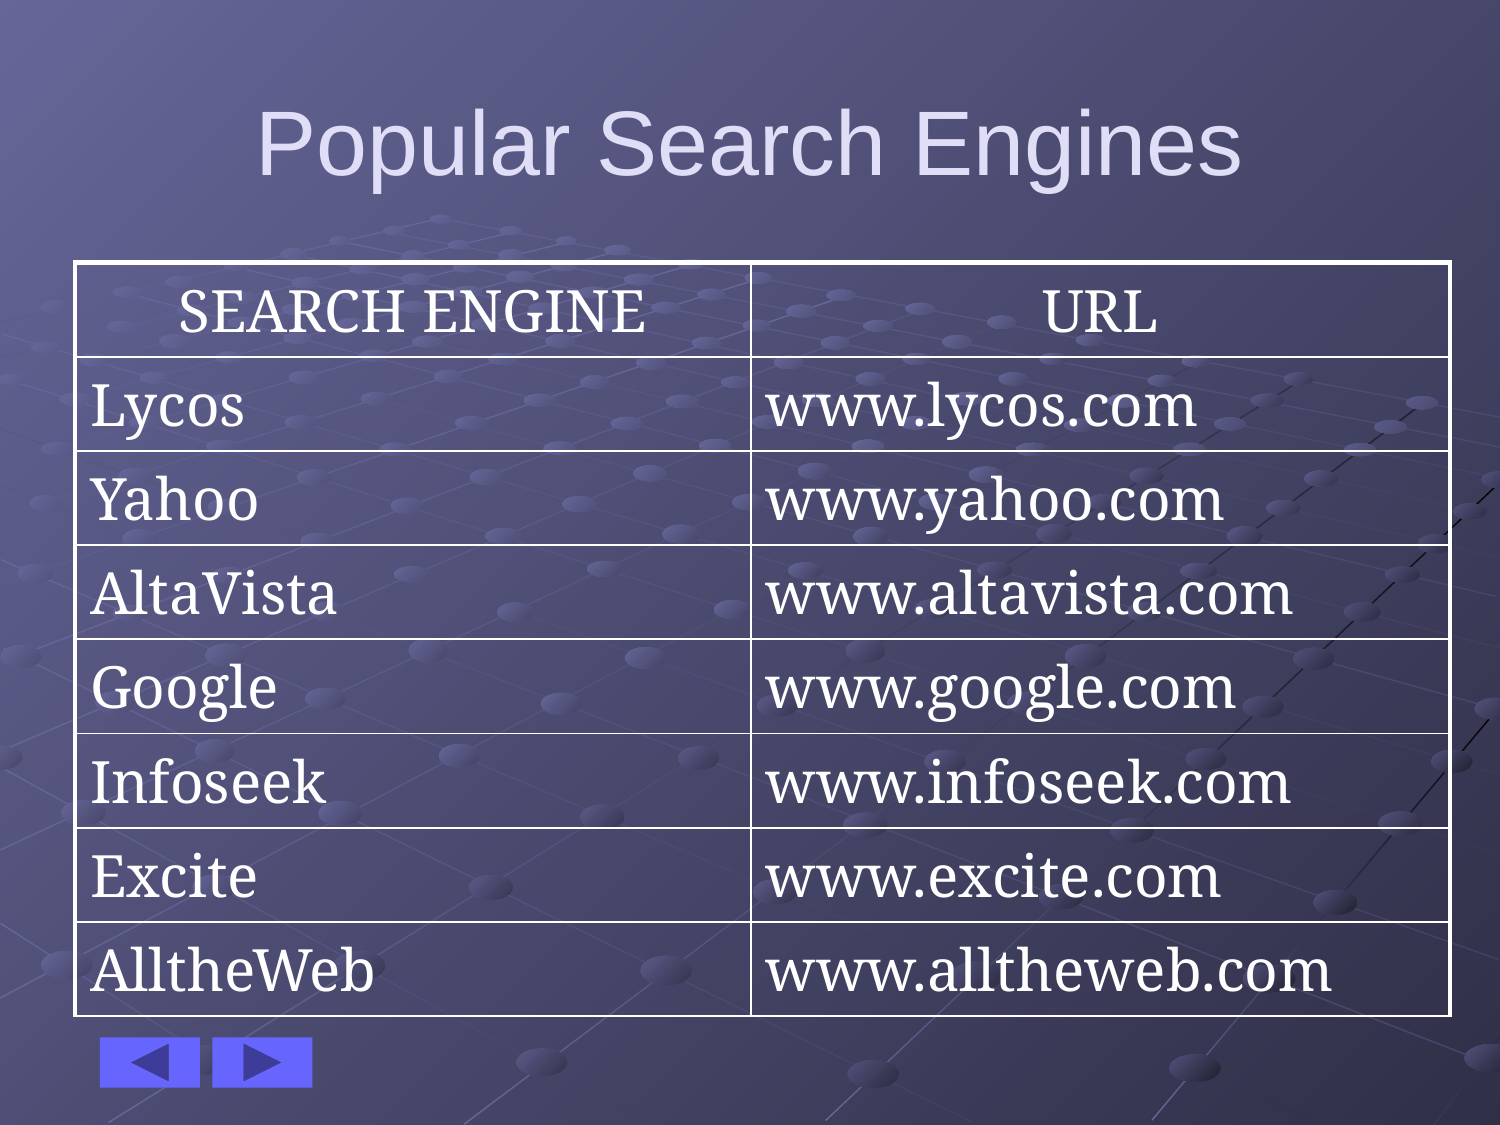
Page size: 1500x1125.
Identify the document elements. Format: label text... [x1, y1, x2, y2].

table_cell www.altavista.com [752, 546, 1448, 638]
table_cell AltaVista [77, 546, 750, 638]
table_cell Excite [77, 829, 750, 921]
table_cell Lycos [77, 358, 750, 450]
table_cell www.infoseek.com [752, 734, 1448, 827]
table_cell Infoseek [77, 734, 750, 827]
title Popular Search Engines [74, 44, 1426, 233]
table_cell Google [77, 640, 750, 733]
table_cell www.google.com [752, 640, 1448, 733]
table_cell www.excite.com [752, 829, 1448, 921]
table_cell Yahoo [77, 452, 750, 544]
table_cell AlltheWeb [77, 923, 750, 1015]
table_header SEARCH ENGINE [77, 265, 750, 356]
table_cell www.yahoo.com [752, 452, 1448, 544]
table_cell www.alltheweb.com [752, 923, 1448, 1015]
table_header URL [752, 265, 1448, 356]
table_cell www.lycos.com [752, 358, 1448, 450]
